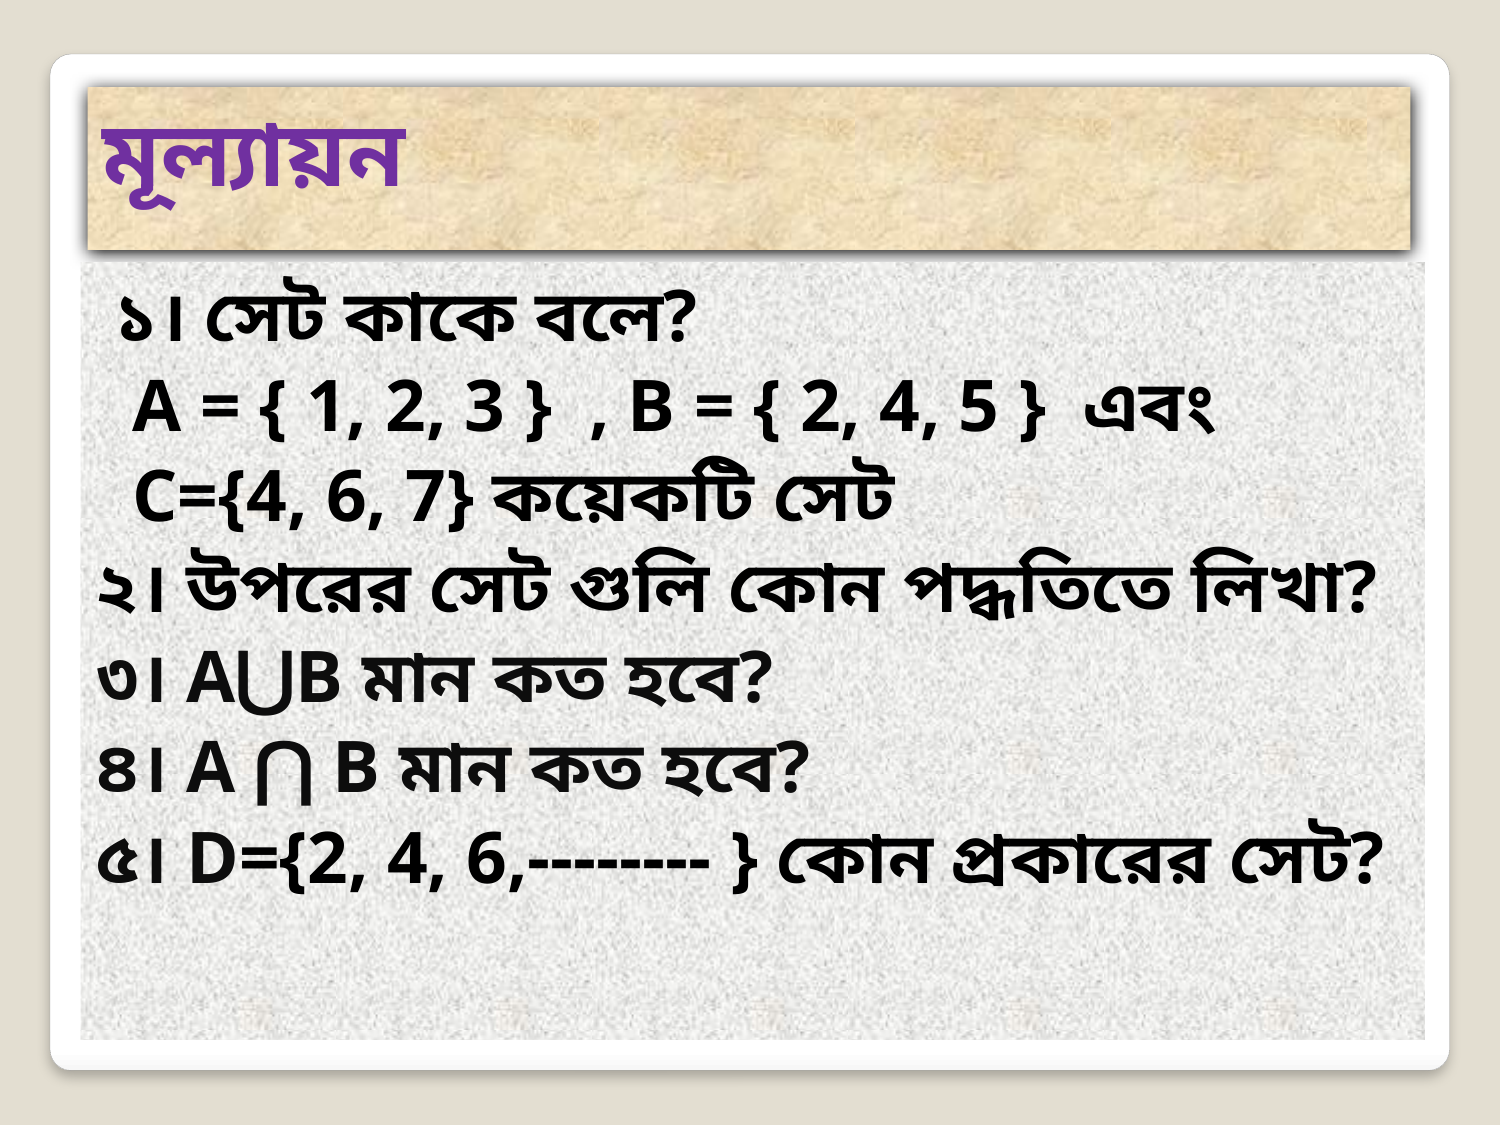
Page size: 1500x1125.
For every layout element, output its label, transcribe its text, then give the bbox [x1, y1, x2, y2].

text_box মূল্যায়ন [87, 87, 1411, 250]
text_box ১। সেট কাকে বলে? A = { 1, 2, 3 } , B = { 2, 4, 5 } এবং C={4, 6, 7} কয়েকটি সেট ২। উপরের সেট গুলি কোন পদ্ধতিতে লিখা? ৩। A⋃B মান কত হবে? ৪। A ⋂ B মান কত হবে? ৫। D={2, 4, 6,-------- } কোন প্রকারের সেট? [80, 262, 1425, 1040]
